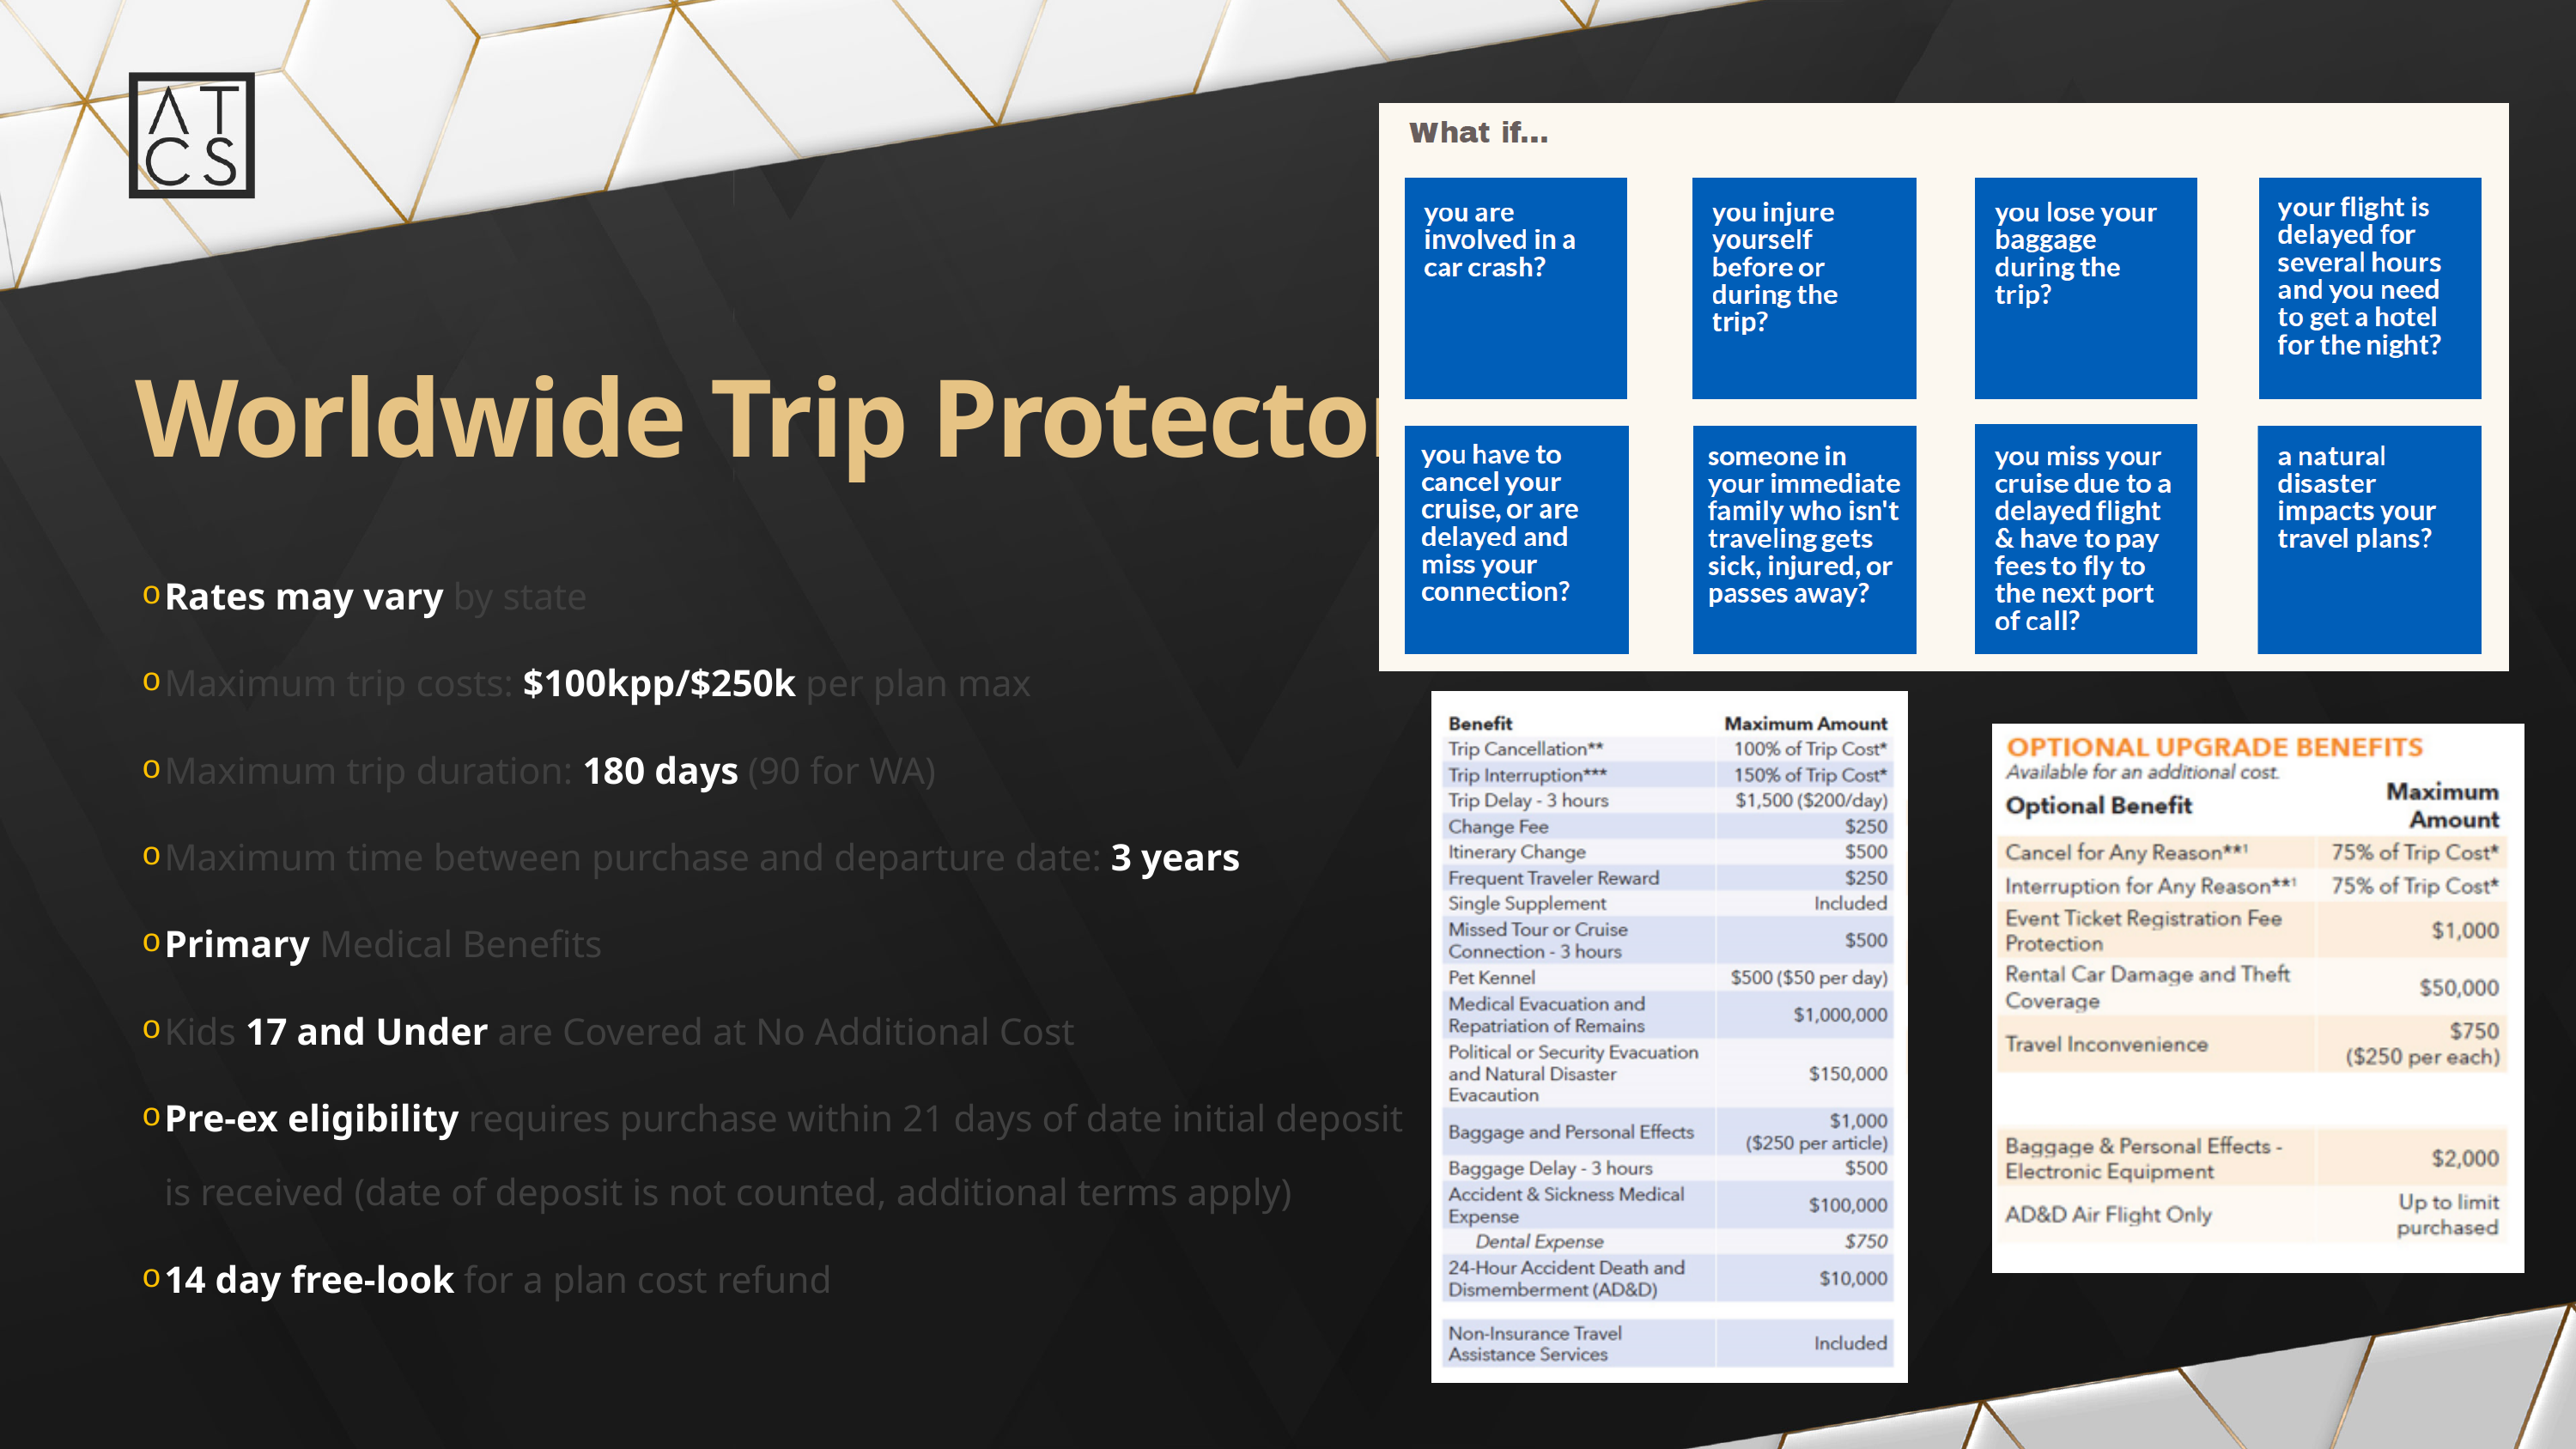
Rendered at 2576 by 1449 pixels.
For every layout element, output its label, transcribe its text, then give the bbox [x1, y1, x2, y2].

title Worldwide Trip Protector [122, 358, 1379, 533]
list Rates may vary by state Maximum trip costs: $100kpp/$250k per plan max Maximum trip duration: 180 days (90 for WA) Maximum time between purchase and departure date: 3 years Primary Medical Benefits Kids 17 and Under are Covered at No Additional Cost Pre-ex eligibility requires purchase within 21 days of date initial deposit is received (date of deposit is not counted, additional terms apply) 14 day free-look for a plan cost refund [77, 536, 1419, 1349]
picture [0, 0, 2576, 1449]
